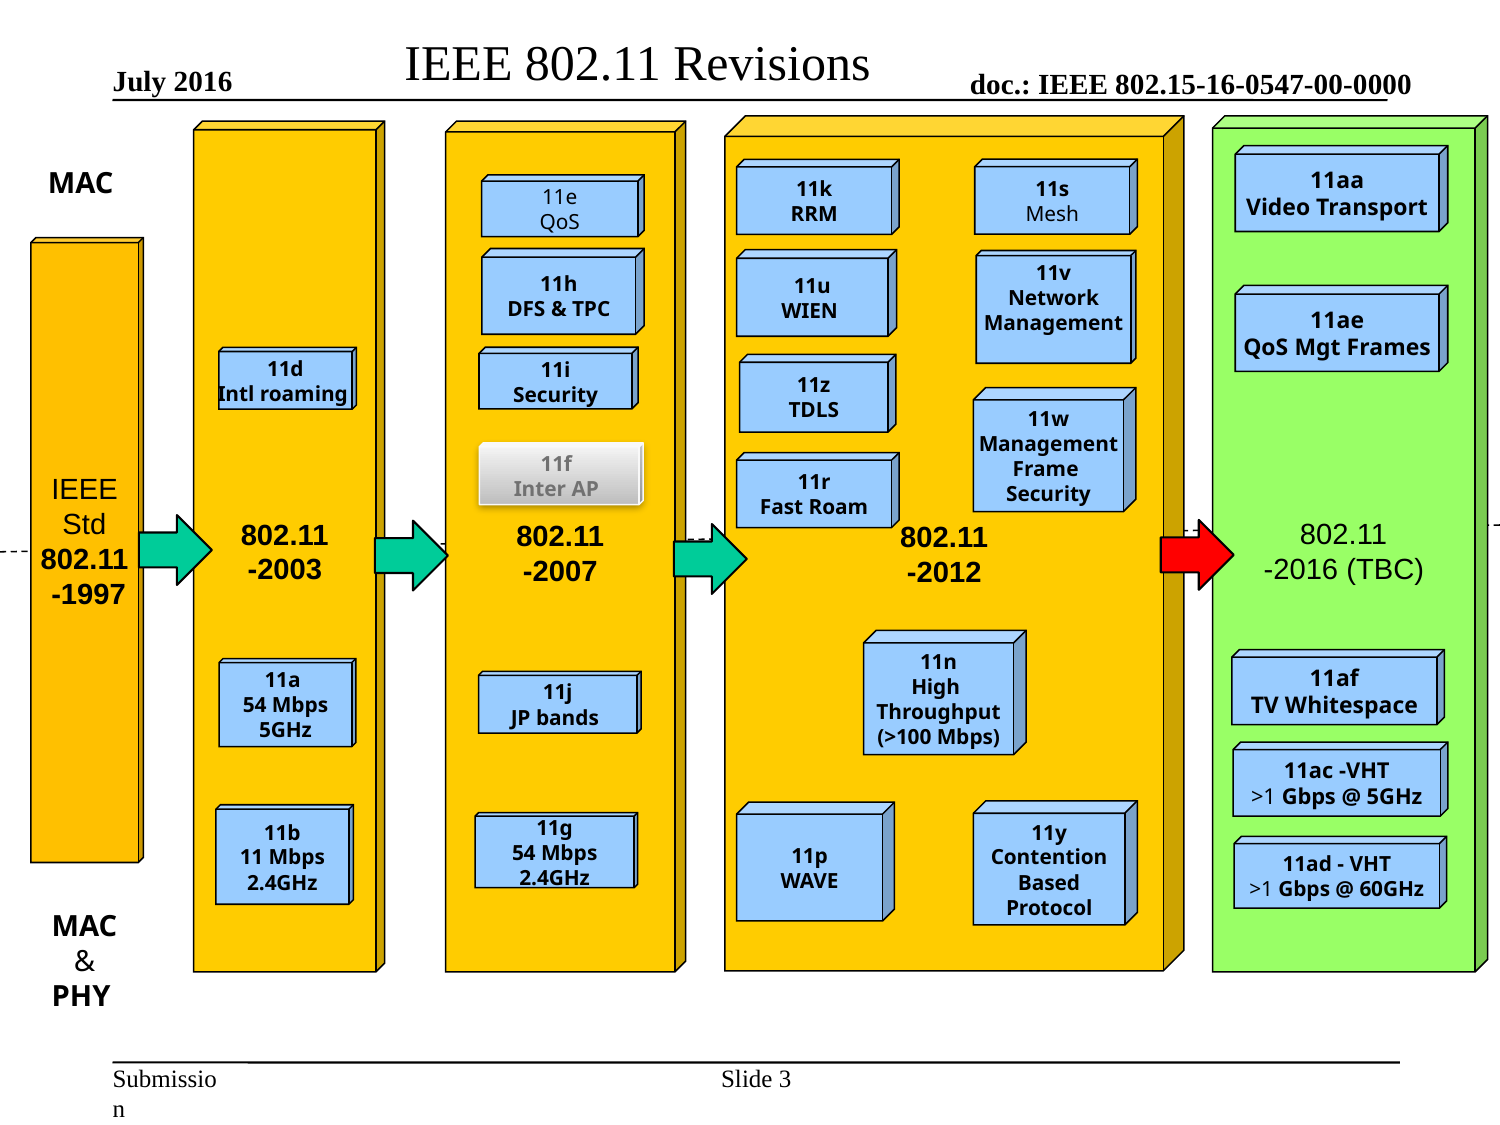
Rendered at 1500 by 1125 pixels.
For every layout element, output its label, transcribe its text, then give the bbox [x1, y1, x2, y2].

text_box 11h DFS & TPC [481, 248, 645, 335]
text_box 11p WAVE [736, 802, 895, 921]
text_box 11g 54 Mbps 2.4GHz [475, 812, 638, 888]
text_box [374, 520, 448, 591]
text_box 11aa Video Transport [1235, 145, 1448, 232]
text_box 11w Management Frame Security [973, 387, 1136, 512]
text_box IEEE Std 802.11 -1997 [30, 237, 144, 863]
text_box 11s Mesh [974, 159, 1138, 235]
text_box 11n High Throughput (>100 Mbps) [863, 630, 1027, 755]
text_box 11k RRM [736, 159, 900, 235]
slide_number Slide 3 [712, 1062, 800, 1093]
text_box 11b 11 Mbps 2.4GHz [215, 804, 354, 905]
text_box 11j JP bands [478, 671, 642, 734]
text_box 802.11 -2007 [445, 121, 686, 972]
text_box 11a 54 Mbps 5GHz [219, 658, 356, 747]
text_box 11v Network Management [976, 250, 1136, 364]
text_box 11d Intl roaming [218, 347, 357, 410]
text_box 11ad - VHT >1 Gbps @ 60GHz [1234, 836, 1447, 909]
text_box 802.11 -2003 [193, 121, 385, 972]
text_box 11r Fast Roam [736, 452, 900, 528]
text_box 11y Contention Based Protocol [973, 800, 1138, 925]
text_box 11u WIEN [736, 249, 897, 337]
text_box 11i Security [478, 347, 639, 409]
text_box 802.11 -2016 (TBC) [1212, 115, 1488, 972]
text_box 11f Inter AP [478, 442, 644, 506]
text_box 11ac -VHT >1 Gbps @ 5GHz [1233, 742, 1448, 817]
text_box 11z TDLS [739, 354, 896, 433]
text_box 11af TV Whitespace [1231, 649, 1445, 725]
text_box [673, 524, 747, 594]
text_box 11e QoS [481, 174, 645, 237]
text_box [1160, 519, 1234, 590]
text_box MAC [33, 156, 129, 207]
text_box [138, 515, 212, 585]
text_box 11ae QoS Mgt Frames [1235, 285, 1448, 372]
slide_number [112, 62, 375, 98]
title IEEE 802.11 Revisions [251, 22, 1025, 98]
text_box 802.11 -2012 [724, 115, 1184, 971]
text_box MAC & PHY [36, 900, 133, 1020]
